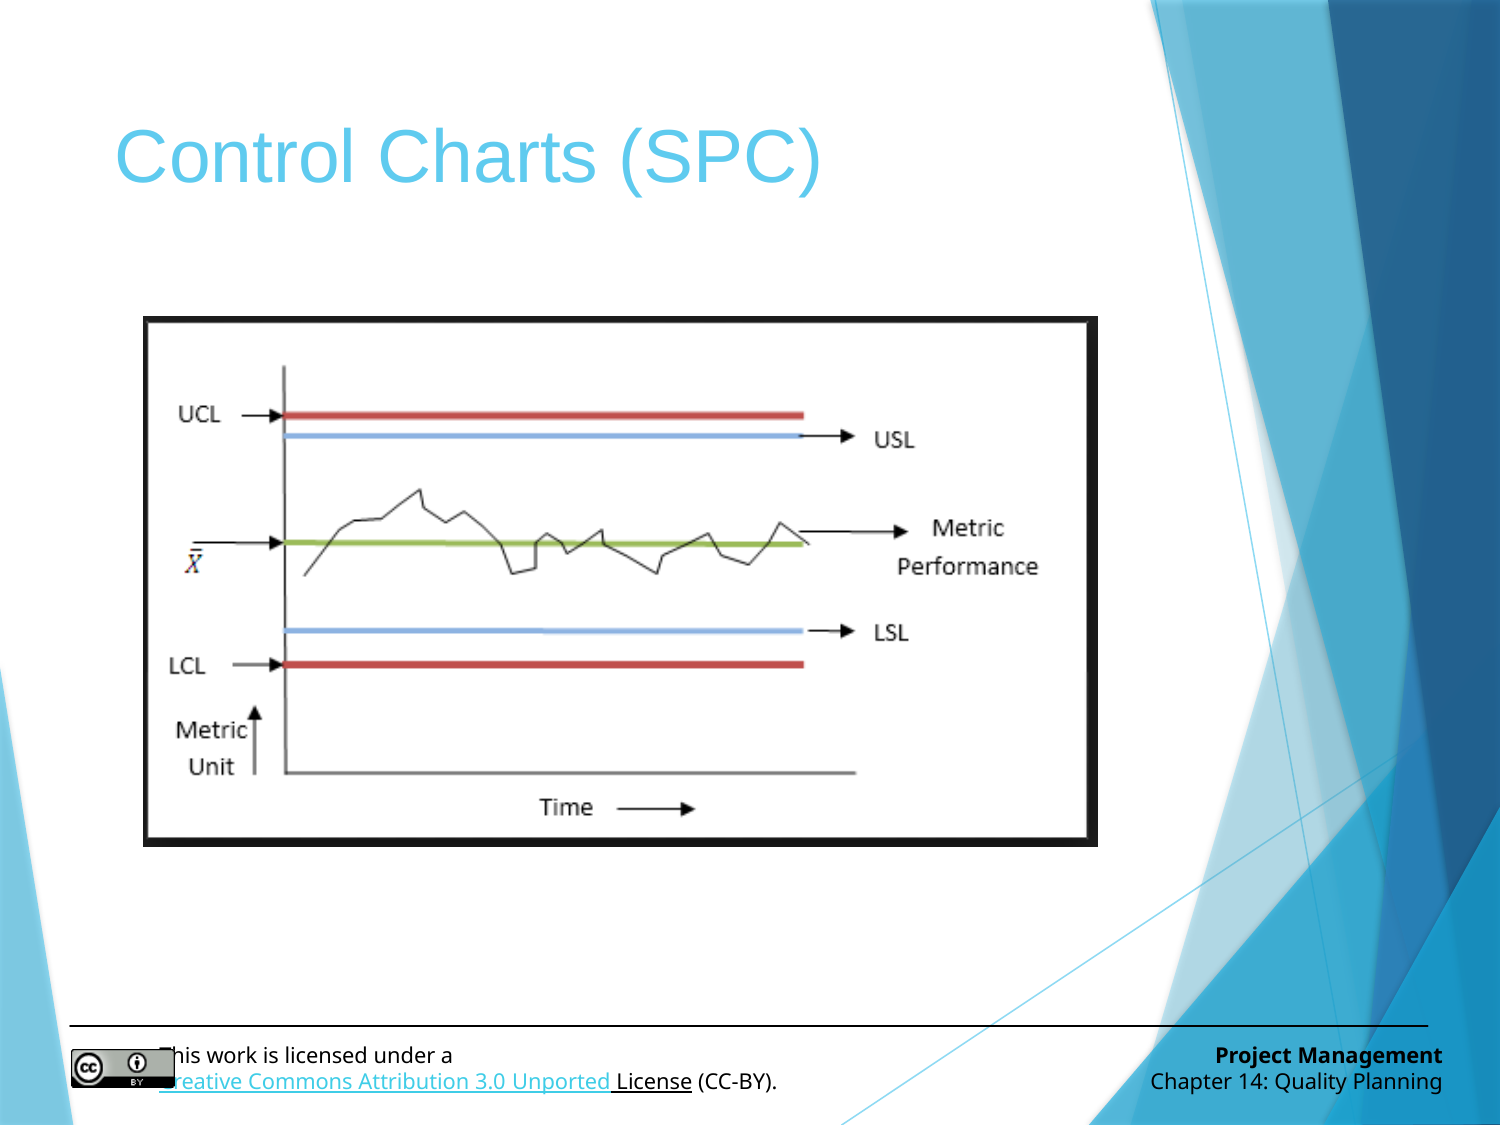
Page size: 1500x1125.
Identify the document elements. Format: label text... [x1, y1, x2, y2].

title Control Charts (SPC) [99, 99, 1142, 317]
picture [71, 1049, 175, 1088]
picture [142, 316, 1099, 848]
